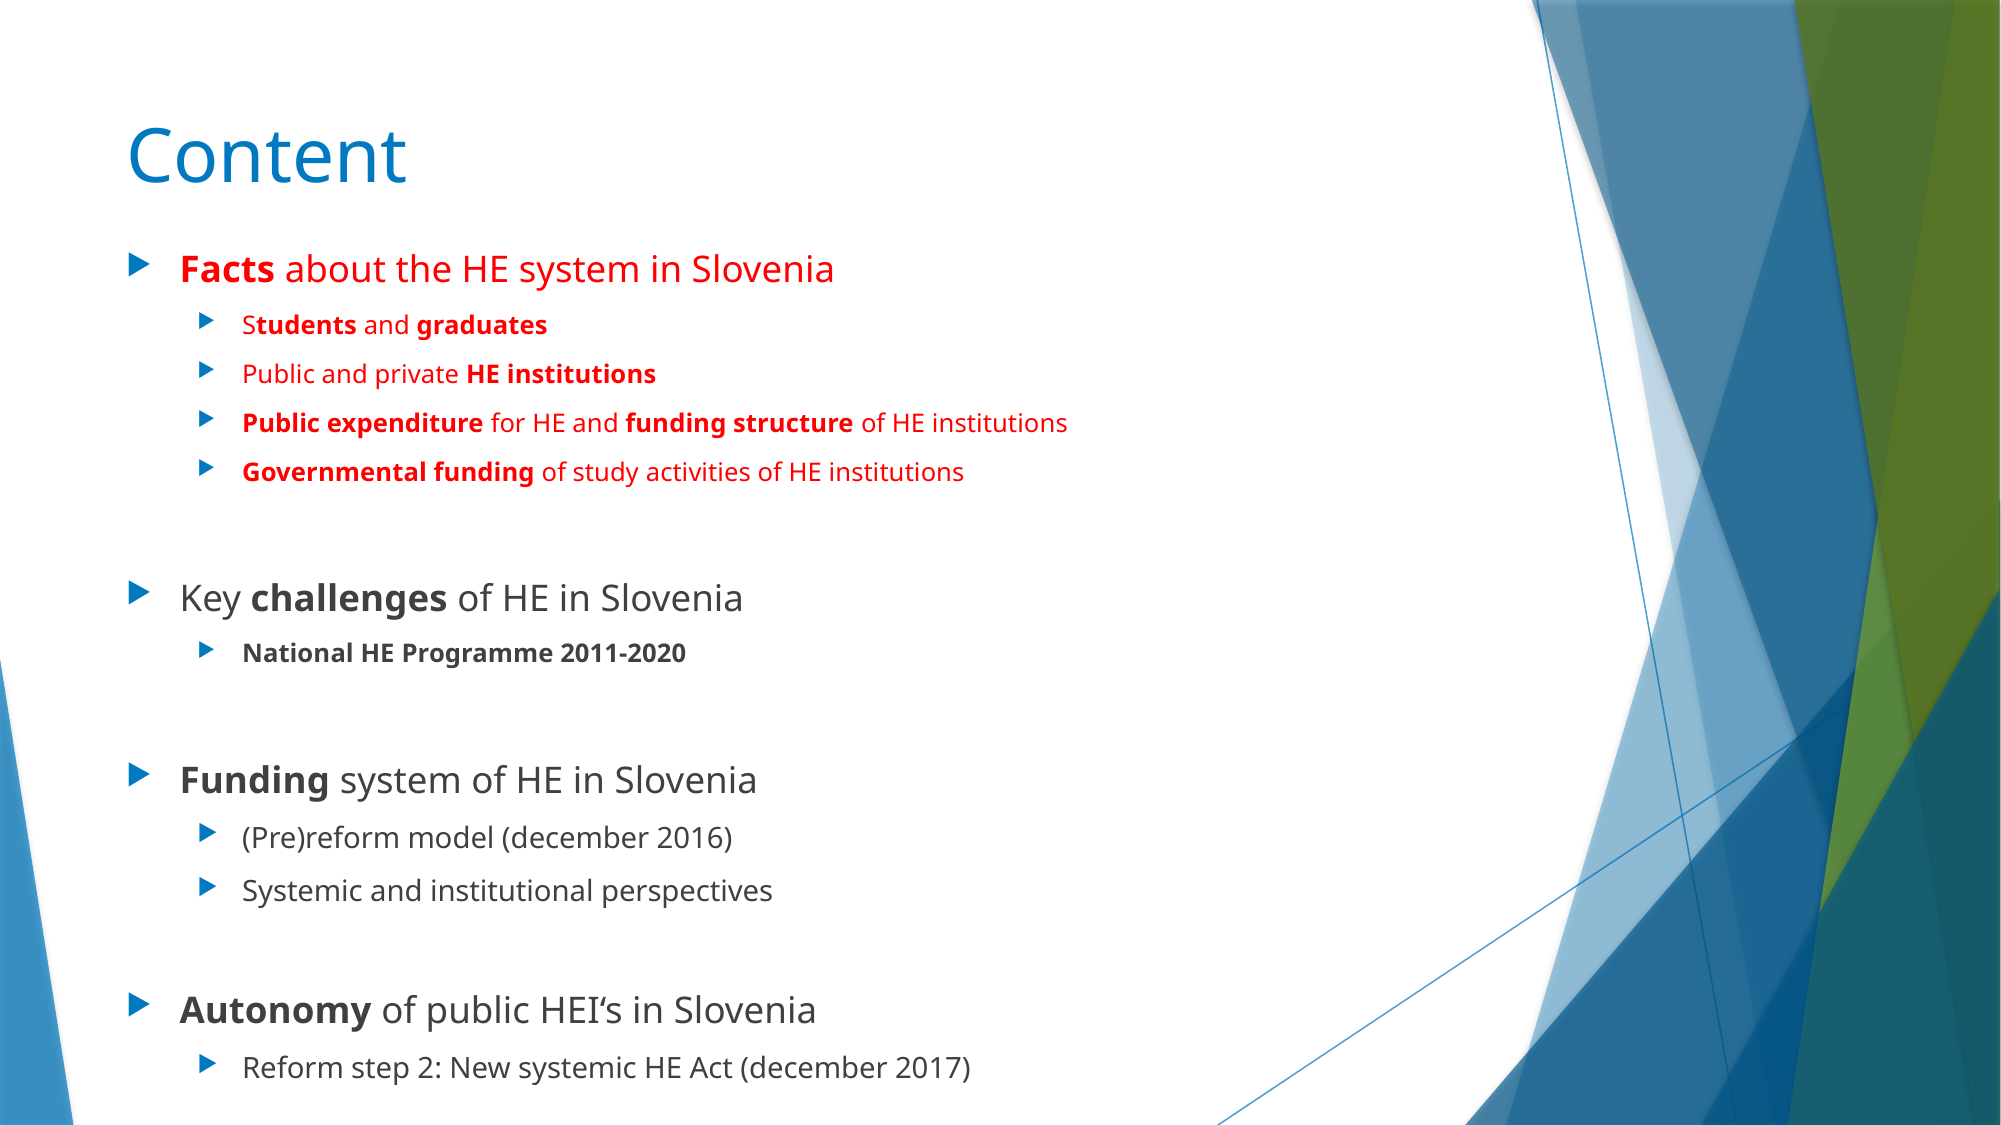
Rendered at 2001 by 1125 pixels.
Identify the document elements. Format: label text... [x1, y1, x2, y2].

title Content [111, 99, 1522, 238]
list Facts about the HE system in Slovenia Students and graduates Public and private HE institutions Public expenditure for HE and funding structure of HE institutions Governmental funding of study activities of HE institutions Key challenges of HE in Slovenia National HE Programme 2011-2020 Funding system of HE in Slovenia (Pre)reform model (december 2016) Systemic and institutional perspectives Autonomy of public HEI‘s in Slovenia Reform step 2: New systemic HE Act (december 2017) [111, 238, 1522, 1092]
